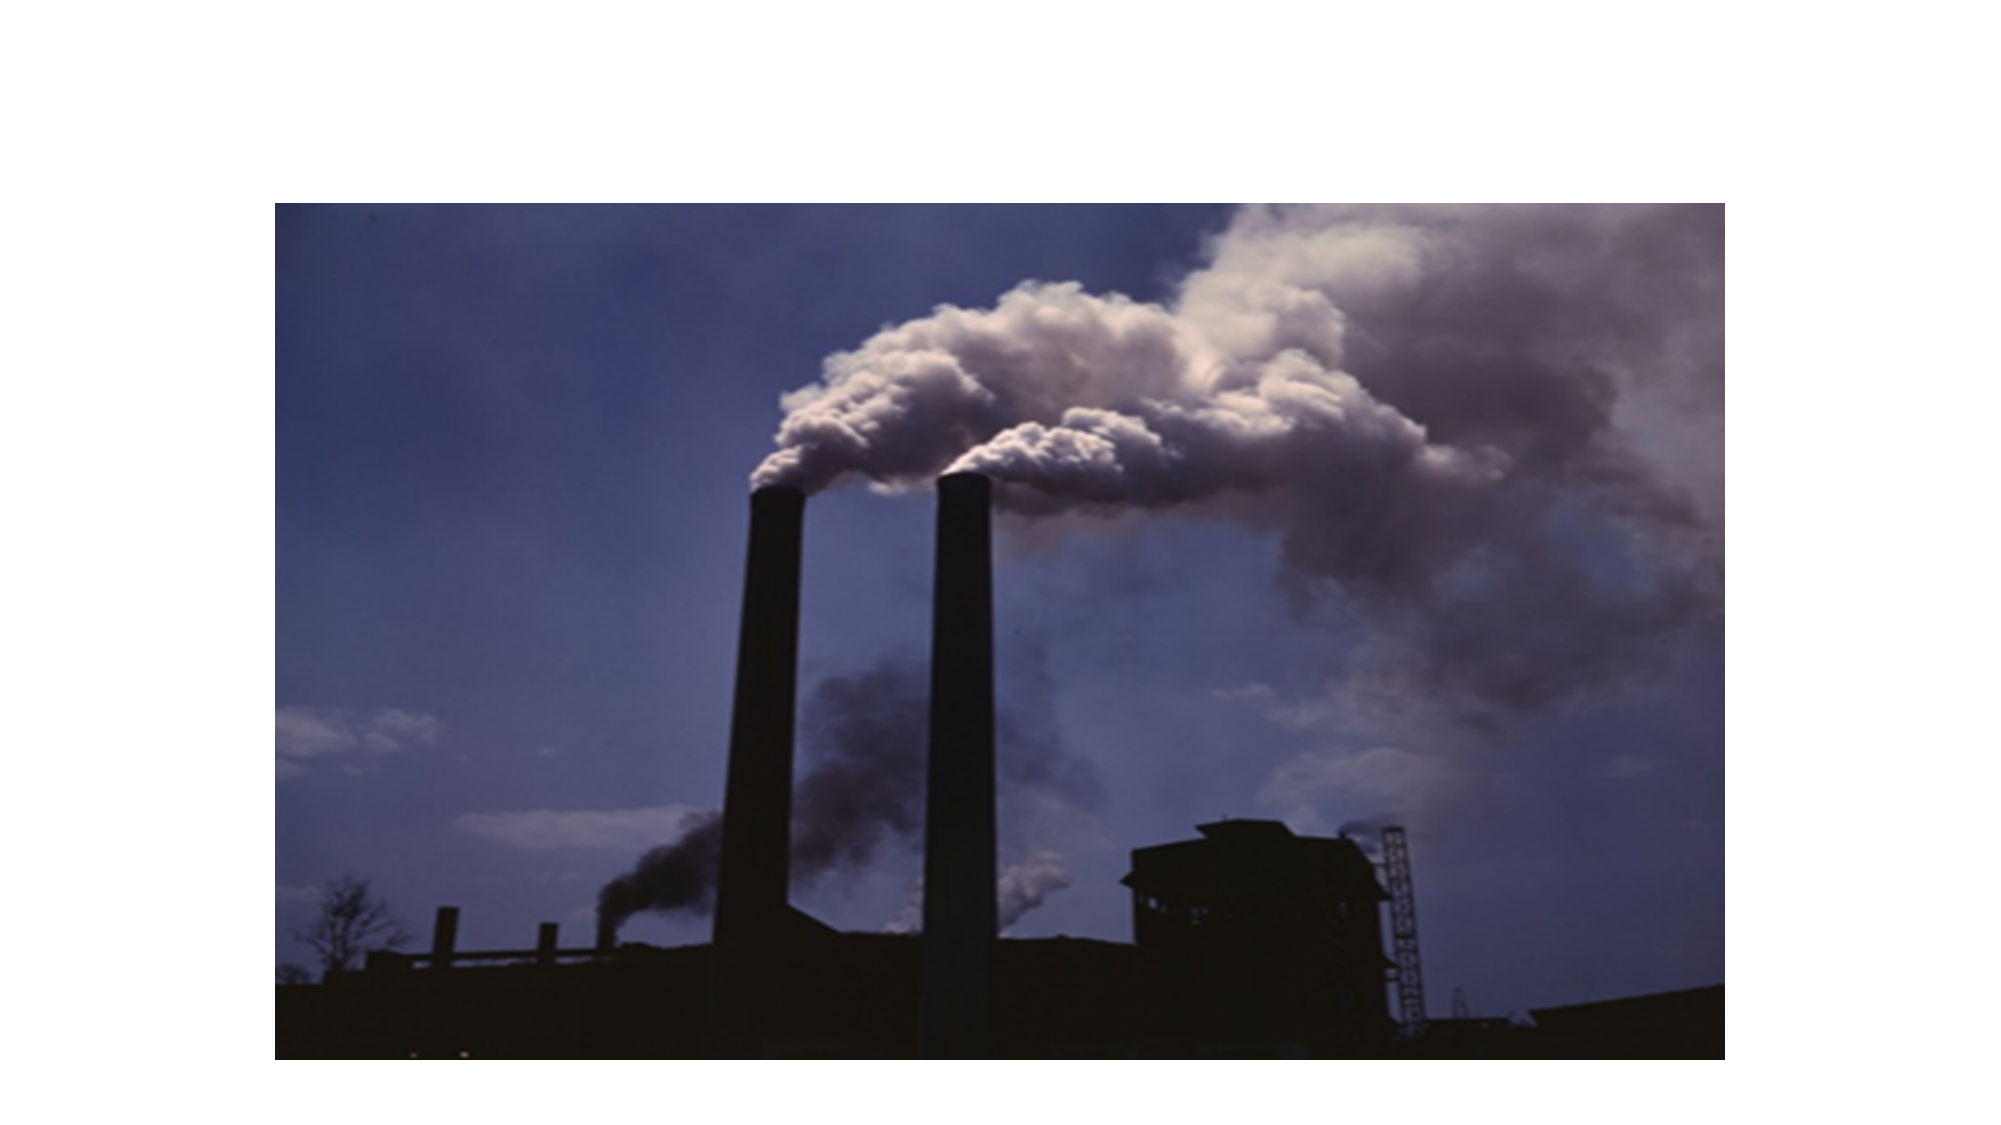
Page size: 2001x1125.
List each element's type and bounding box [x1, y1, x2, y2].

list [274, 203, 1725, 1060]
